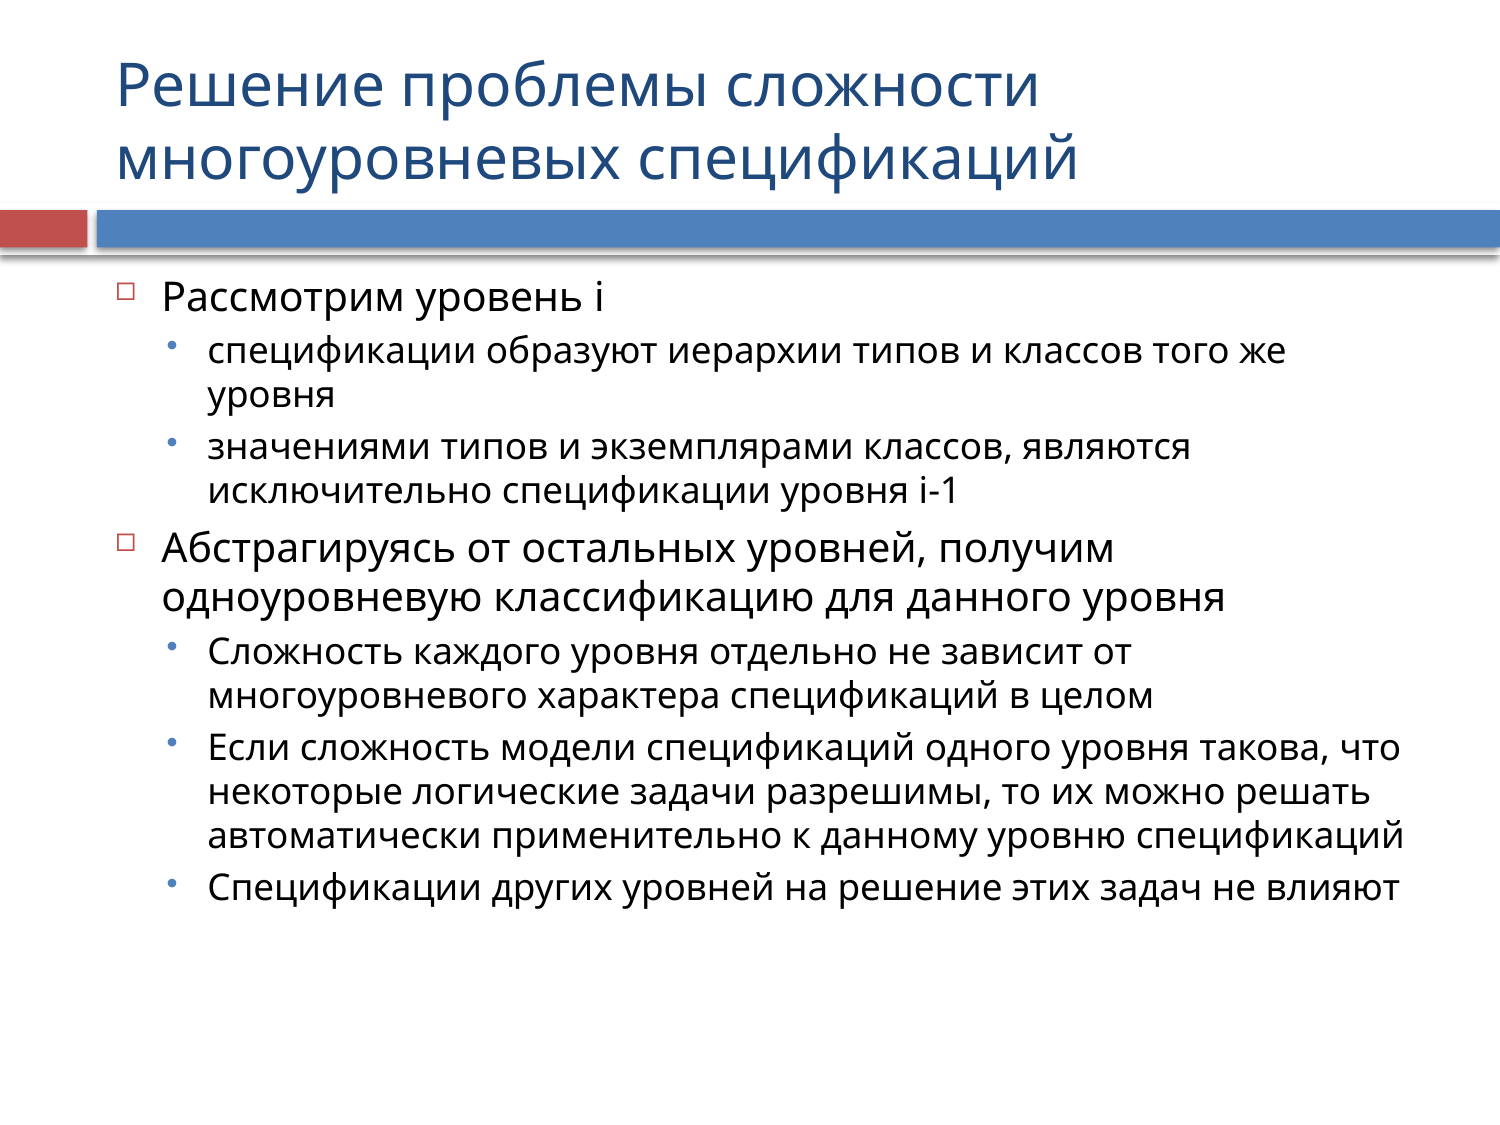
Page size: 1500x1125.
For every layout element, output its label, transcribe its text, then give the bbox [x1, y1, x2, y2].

title Решение проблемы сложности многоуровневых спецификаций [100, 37, 1438, 200]
list Рассмотрим уровень i спецификации образуют иерархии типов и классов того же уровня значениями типов и экземплярами классов, являются исключительно спецификации уровня i-1 Абстрагируясь от остальных уровней, получим одноуровневую классификацию для данного уровня Сложность каждого уровня отдельно не зависит от многоуровневого характера спецификаций в целом Если сложность модели спецификаций одного уровня такова, что некоторые логические задачи разрешимы, то их можно решать автоматически применительно к данному уровню спецификаций Спецификации других уровней на решение этих задач не влияют [100, 262, 1438, 1000]
